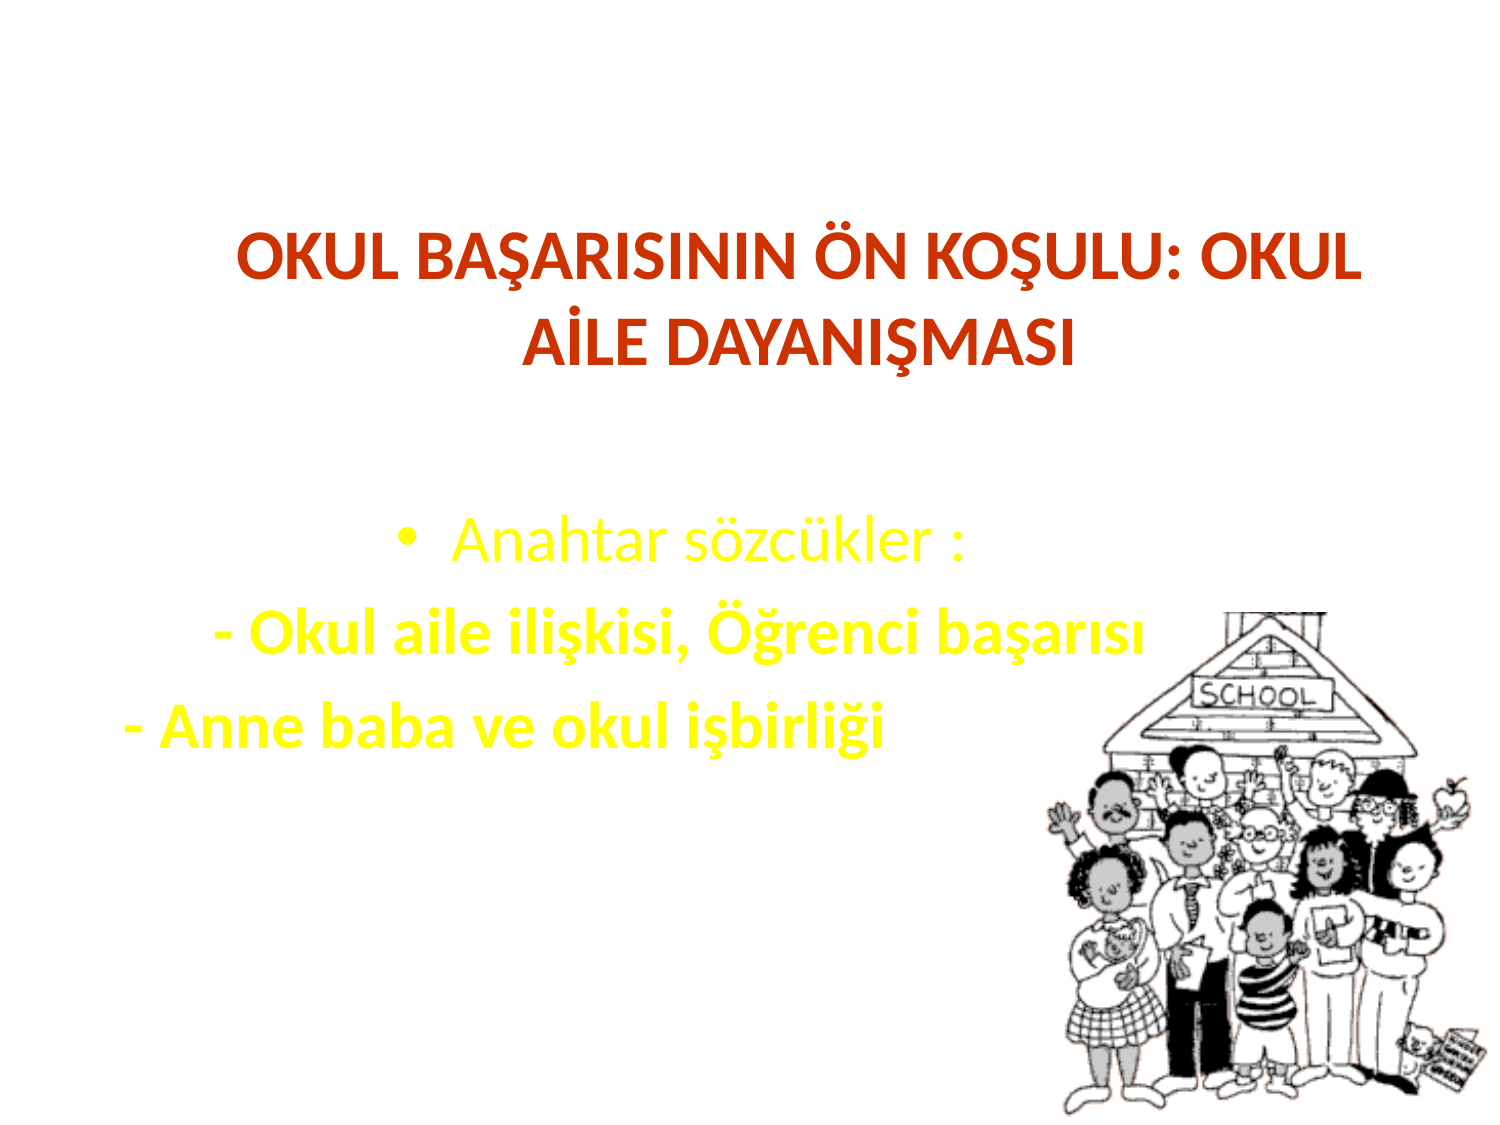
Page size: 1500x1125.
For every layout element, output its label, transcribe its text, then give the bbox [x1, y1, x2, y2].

picture [1036, 612, 1500, 1125]
title OKUL BAŞARISININ ÖN KOŞULU: OKUL AİLE DAYANIŞMASI [174, 200, 1425, 388]
list Anahtar sözcükler : - Okul aile ilişkisi, Öğrenci başarısı - Anne baba ve okul işbirliği [37, 487, 1325, 1000]
